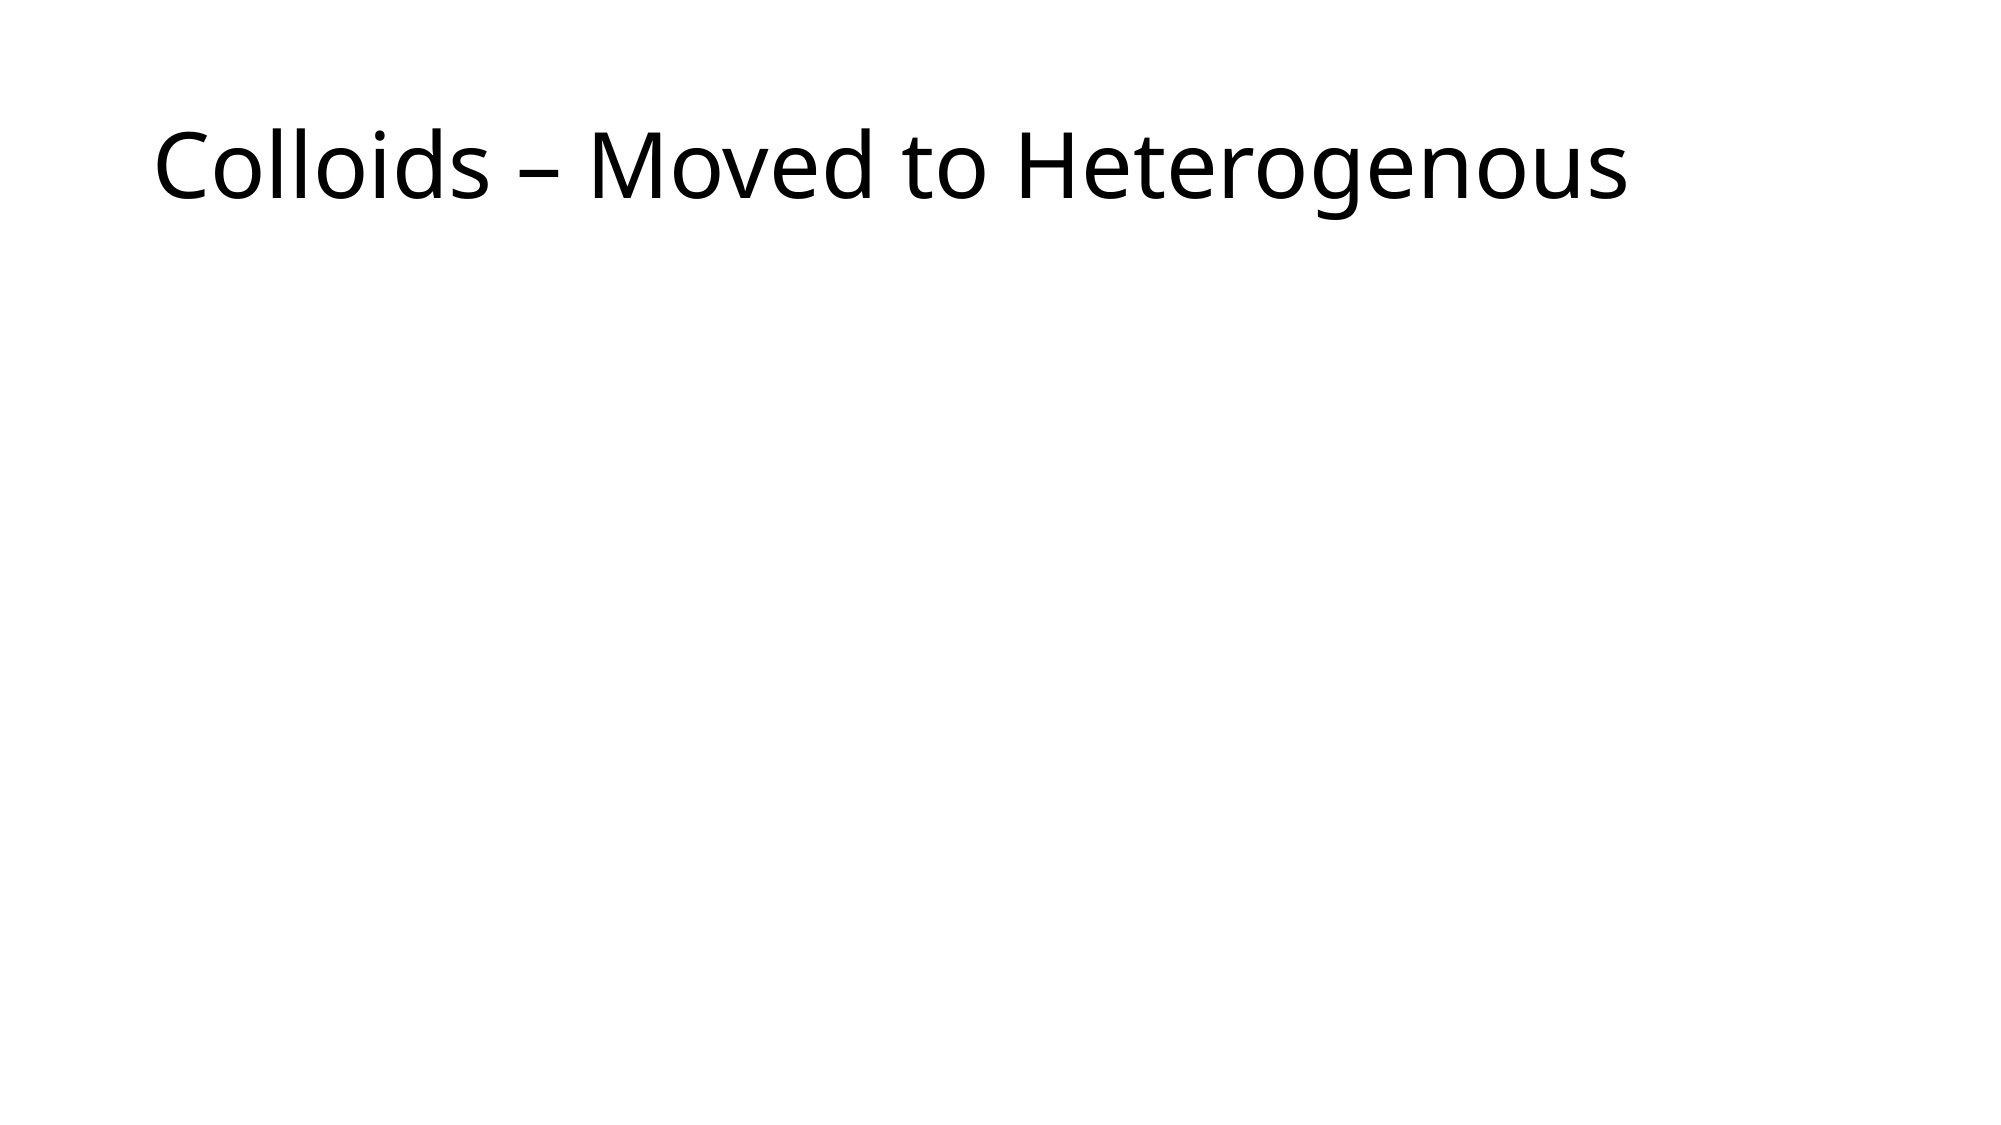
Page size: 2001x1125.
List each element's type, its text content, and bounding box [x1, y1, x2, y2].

title Colloids – Moved to Heterogenous [137, 59, 1863, 278]
